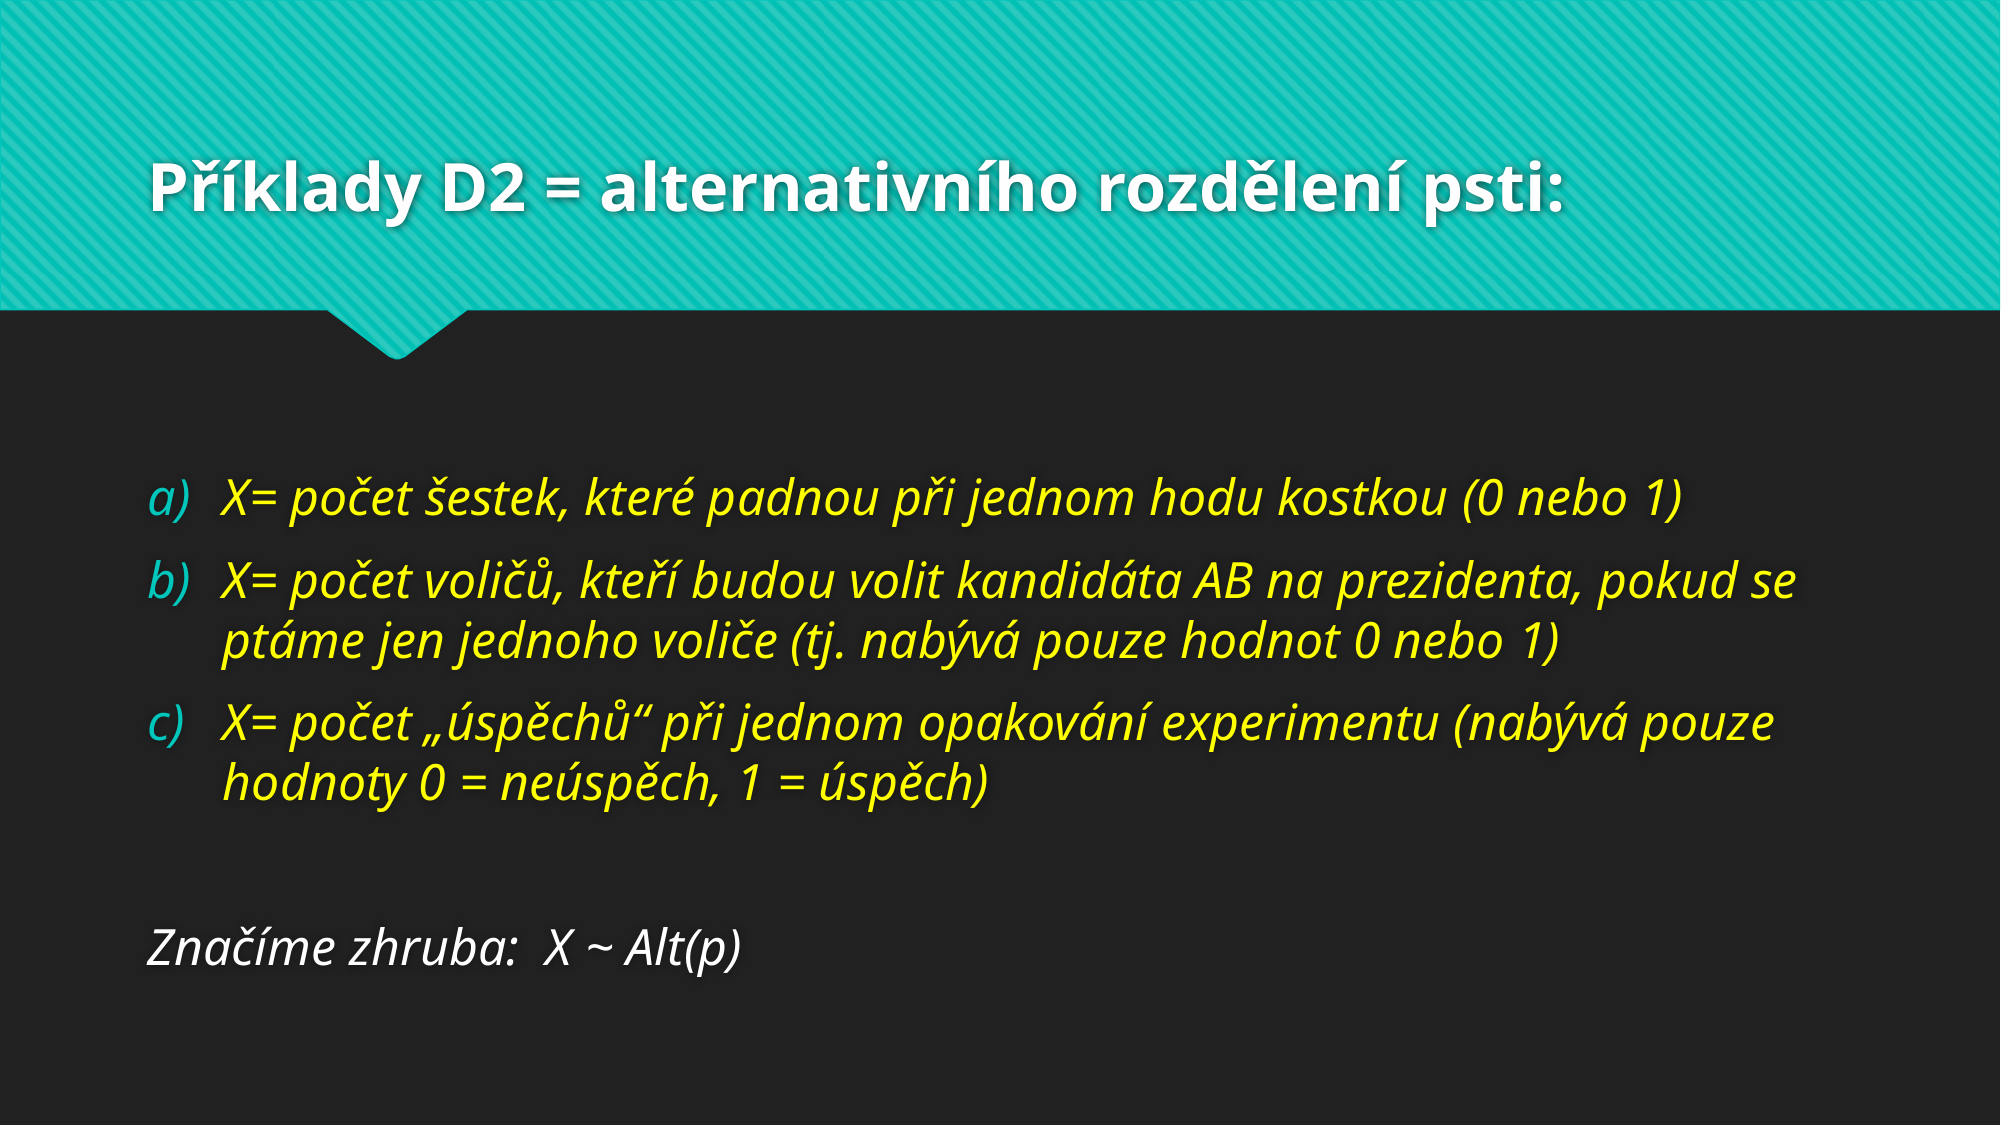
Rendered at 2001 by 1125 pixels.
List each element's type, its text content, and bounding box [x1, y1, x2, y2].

title Příklady D2 = alternativního rozdělení psti: [132, 73, 1868, 233]
list X= počet šestek, které padnou při jednom hodu kostkou (0 nebo 1) X= počet voličů, kteří budou volit kandidáta AB na prezidenta, pokud se ptáme jen jednoho voliče (tj. nabývá pouze hodnot 0 nebo 1) X= počet „úspěchů“ při jednom opakování experimentu (nabývá pouze hodnoty 0 = neúspěch, 1 = úspěch) Značíme zhruba: X ~ Alt(p) [132, 445, 1933, 1079]
